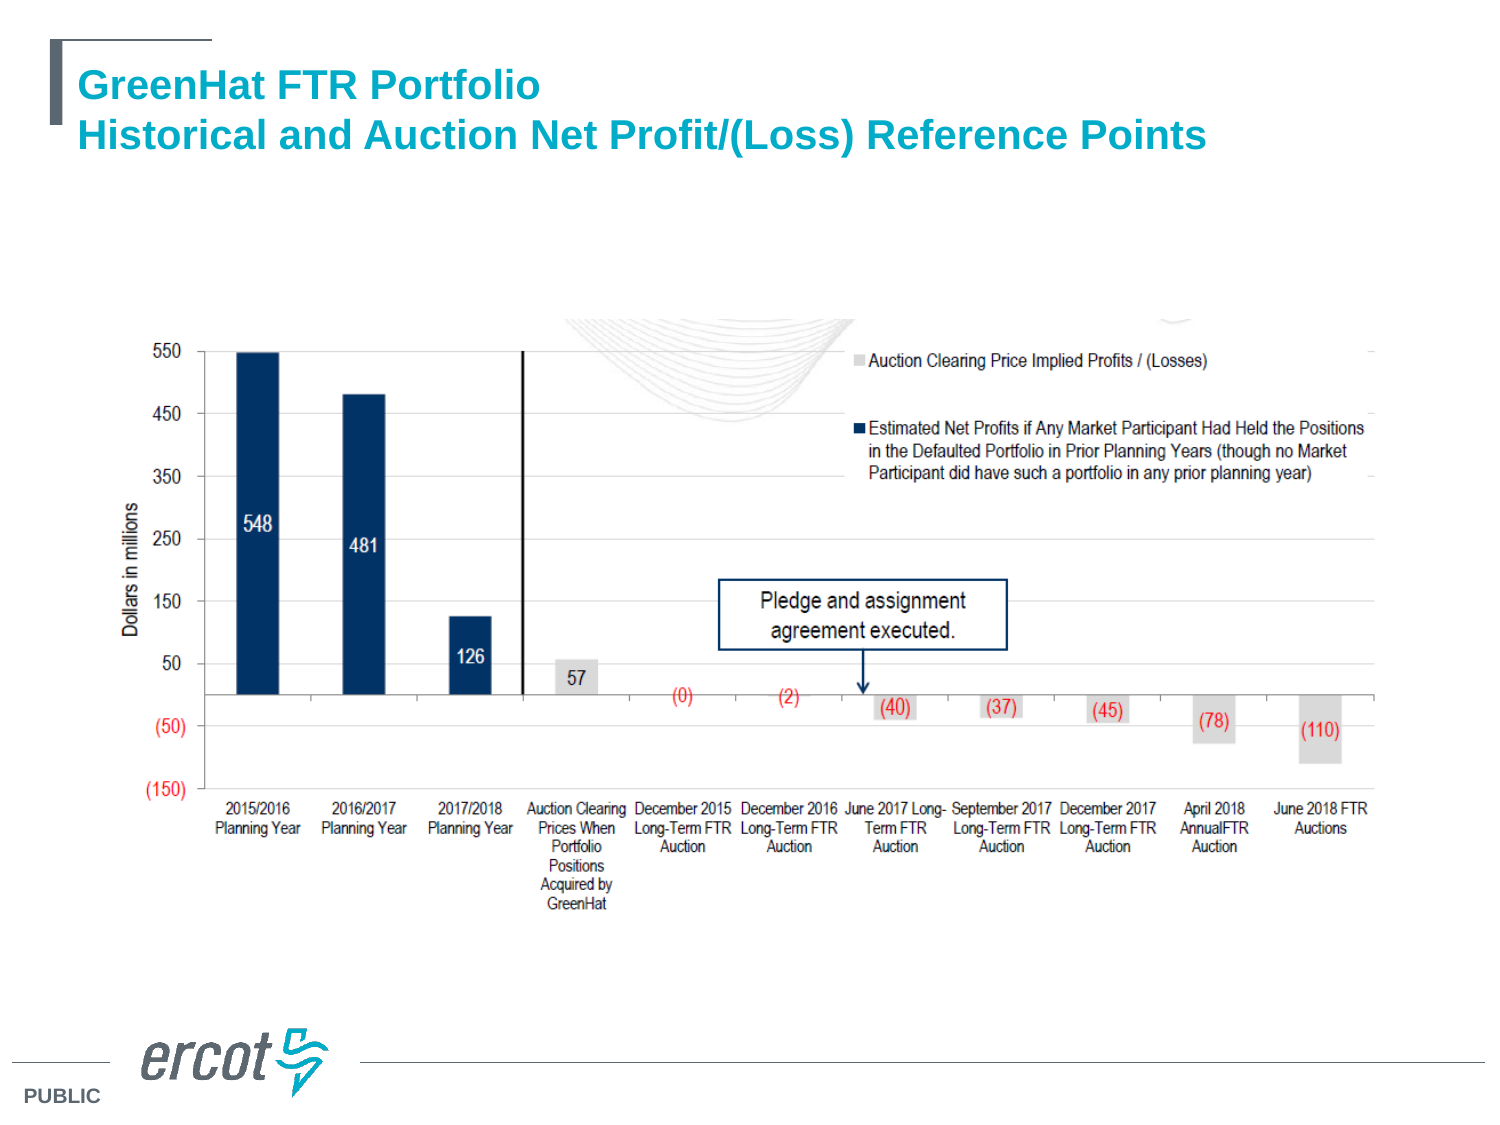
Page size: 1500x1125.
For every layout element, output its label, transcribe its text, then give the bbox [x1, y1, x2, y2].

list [49, 319, 1451, 914]
picture [137, 1024, 332, 1100]
title GreenHat FTR Portfolio Historical and Auction Net Profit/(Loss) Reference Points [62, 50, 1450, 238]
